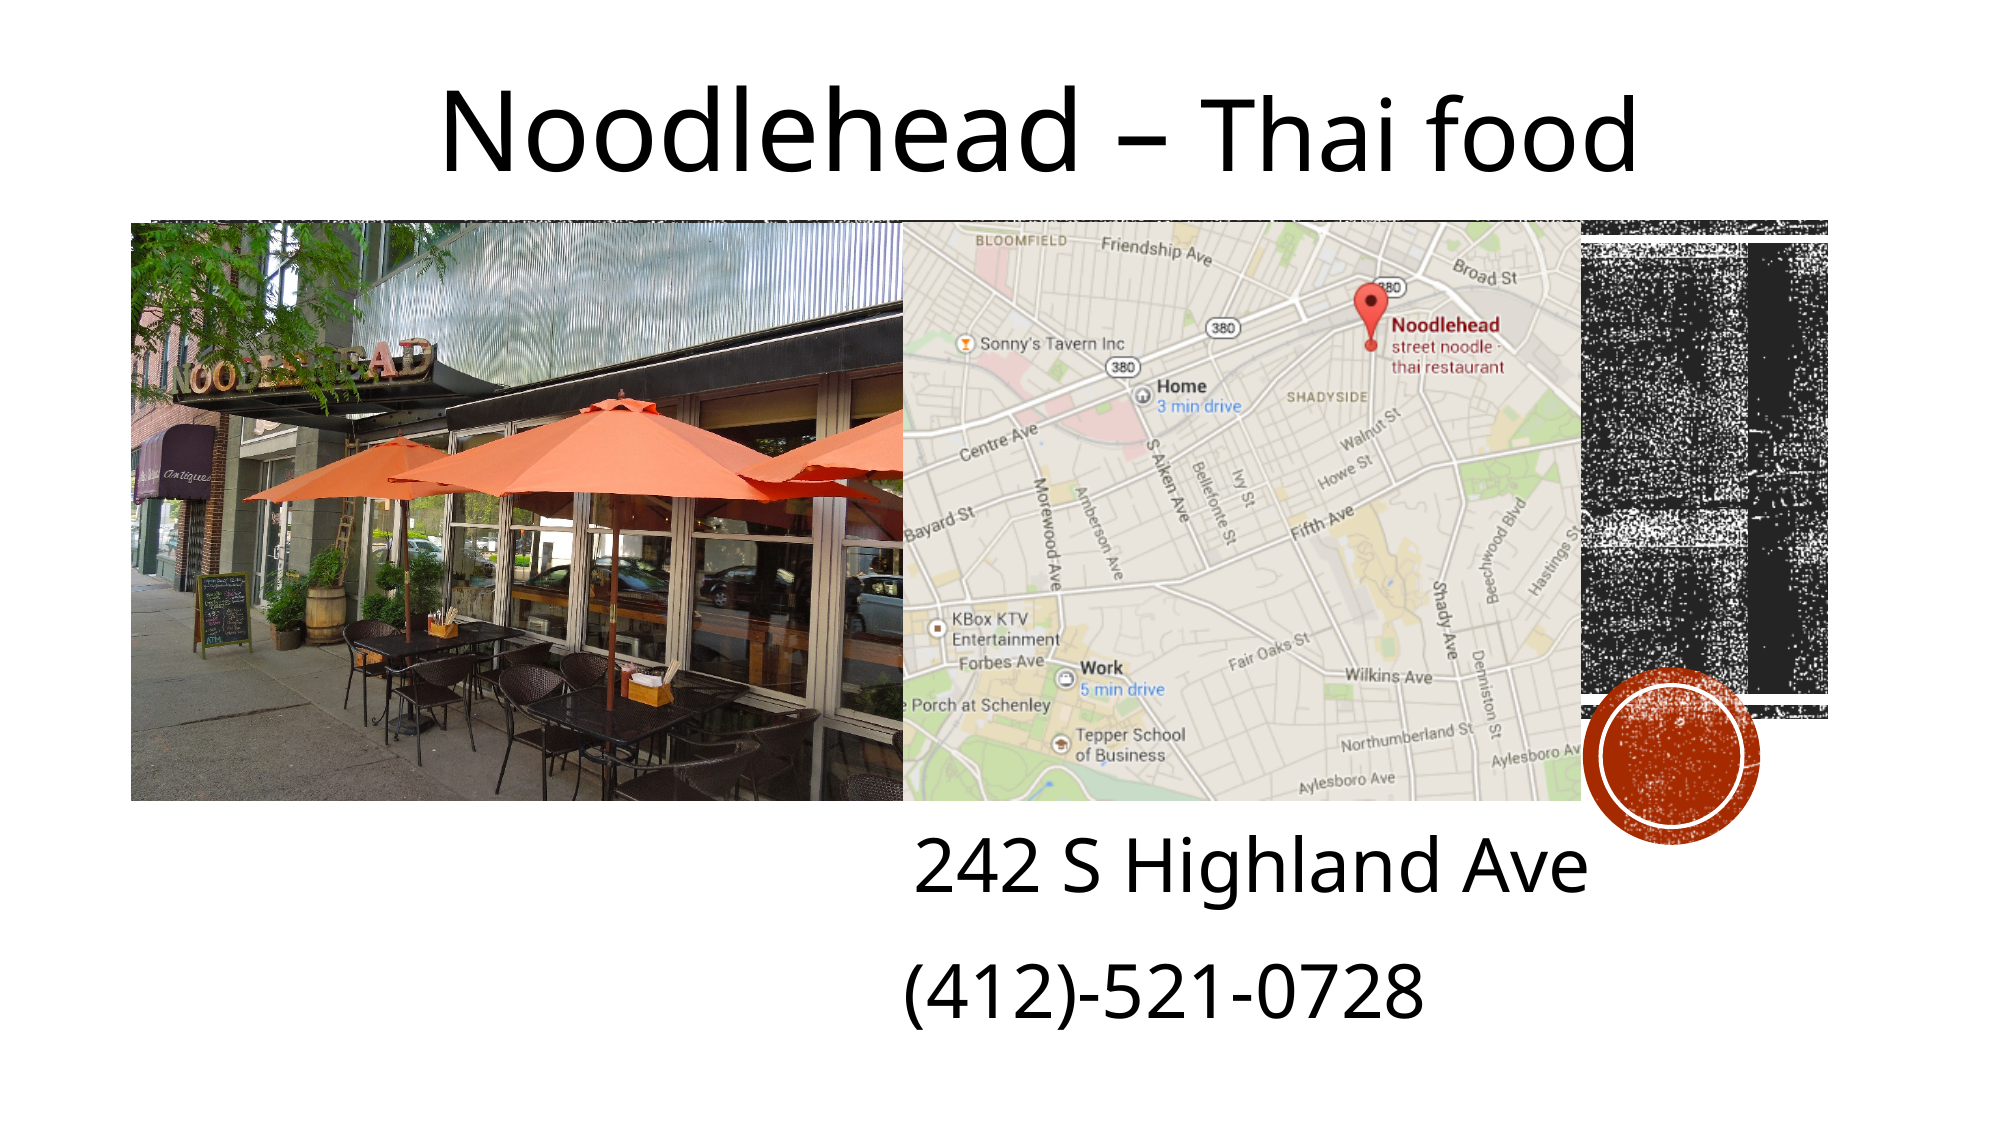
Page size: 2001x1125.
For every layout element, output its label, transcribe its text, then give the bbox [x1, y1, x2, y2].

text_box 242 S Highland Ave [898, 810, 1607, 916]
text_box (412)-521-0728 [888, 936, 1443, 1042]
picture [131, 222, 1581, 801]
text_box Noodlehead – Thai food [421, 51, 1658, 202]
